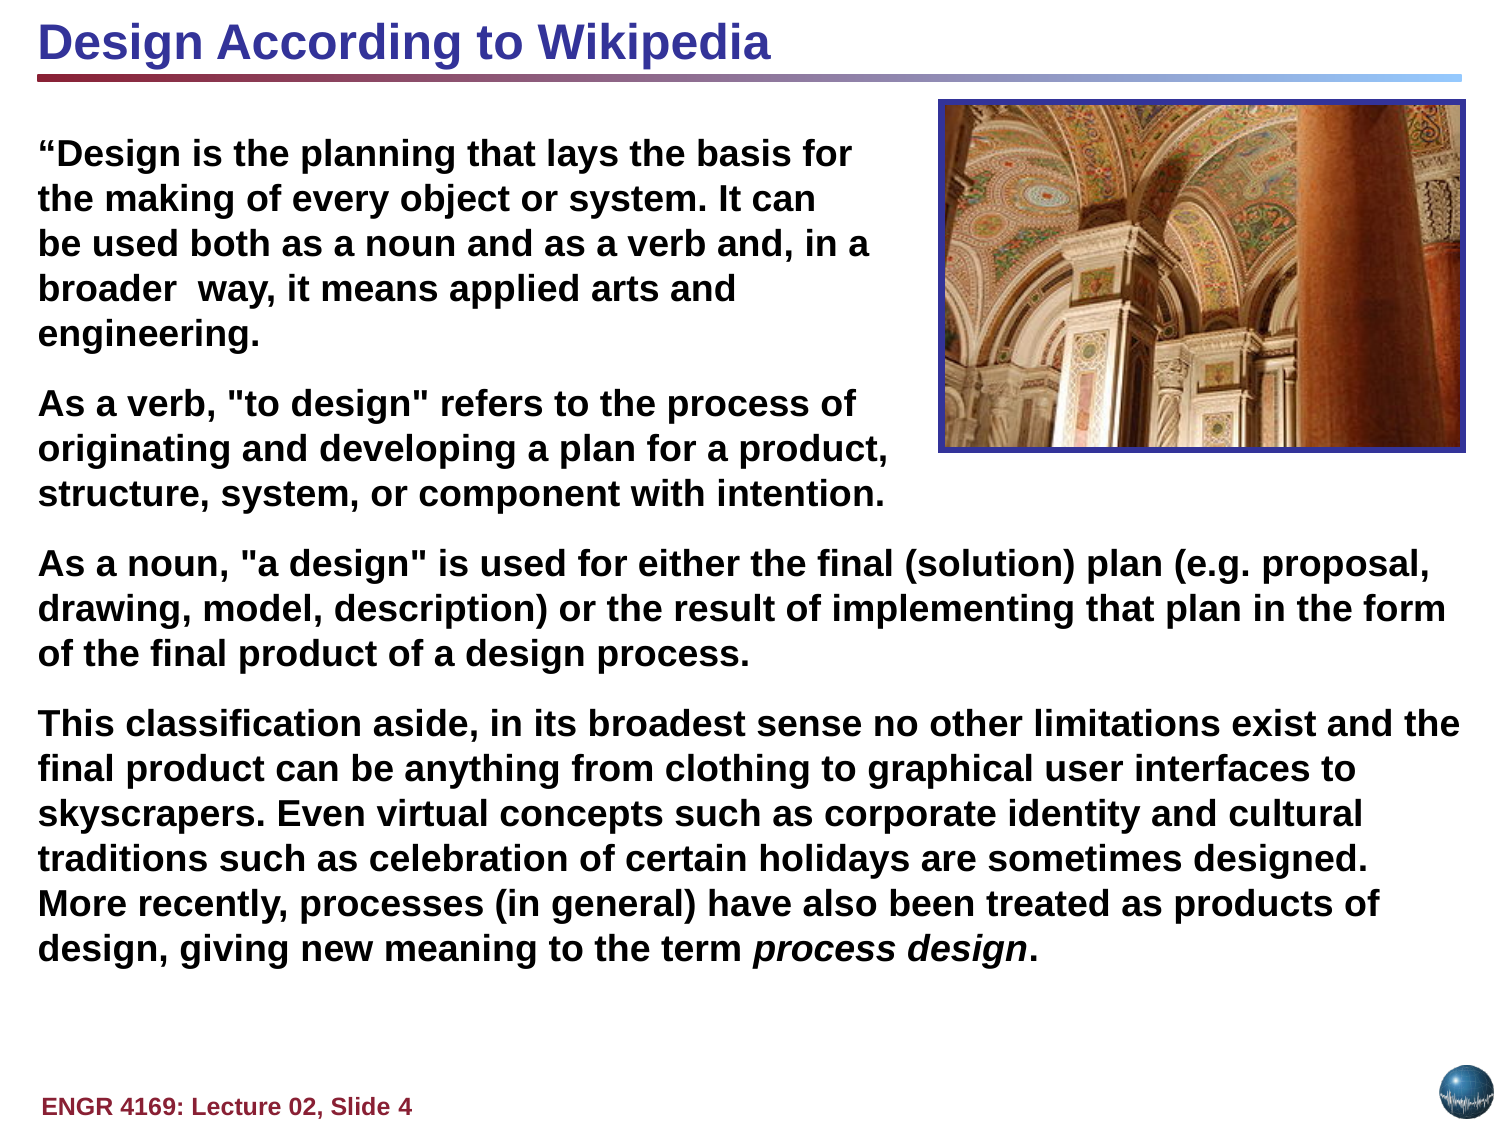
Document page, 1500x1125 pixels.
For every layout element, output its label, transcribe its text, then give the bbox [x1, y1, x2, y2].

picture [944, 104, 1461, 448]
picture [1439, 1065, 1494, 1119]
text_box “Design is the planning that lays the basis for the making of every object or system. It can be used both as a noun and as a verb and, in a broader way, it means applied arts and engineering. As a verb, "to design" refers to the process of originating and developing a plan for a product, structure, system, or component with intention. As a noun, "a design" is used for either the final (solution) plan (e.g. proposal, drawing, model, description) or the result of implementing that plan in the form of the final product of a design process. This classification aside, in its broadest sense no other limitations exist and the final product can be anything from clothing to graphical user interfaces to skyscrapers. Even virtual concepts such as corporate identity and cultural traditions such as celebration of certain holidays are sometimes designed. More recently, processes (in general) have also been treated as products of design, giving new meaning to the term process design. [37, 128, 1463, 989]
text_box Design According to Wikipedia [37, 9, 1163, 70]
